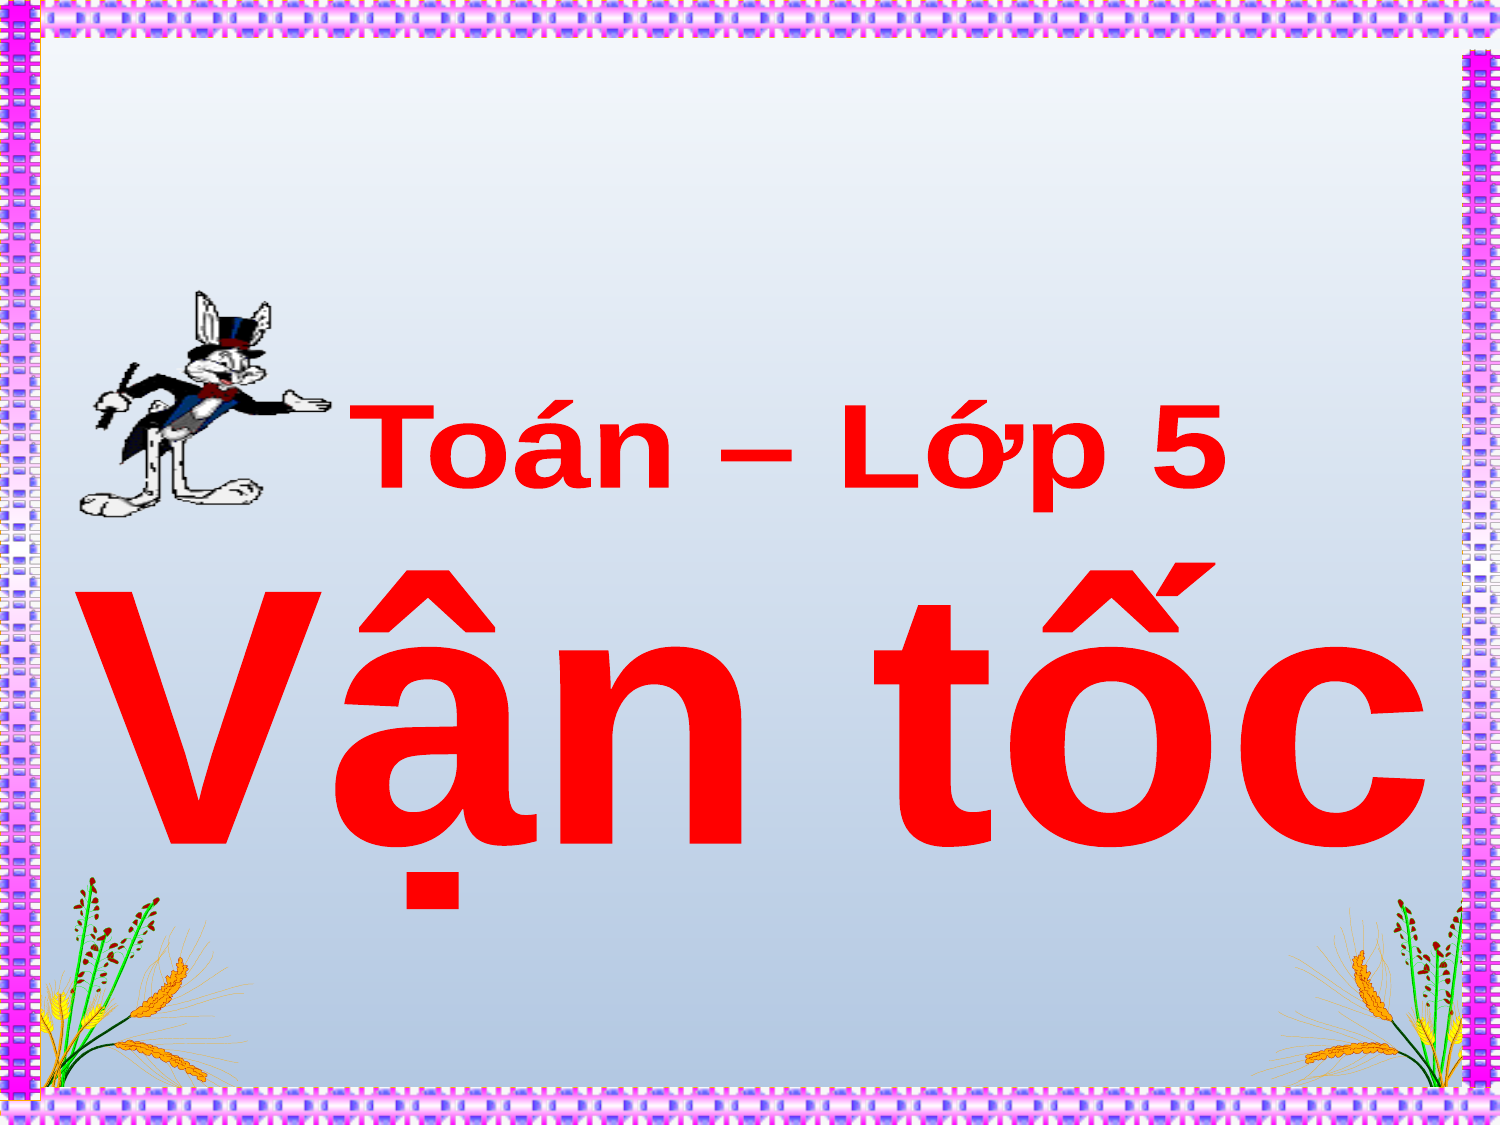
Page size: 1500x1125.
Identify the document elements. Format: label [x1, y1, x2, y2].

text_box [0, 0, 1500, 1125]
picture [74, 287, 338, 521]
